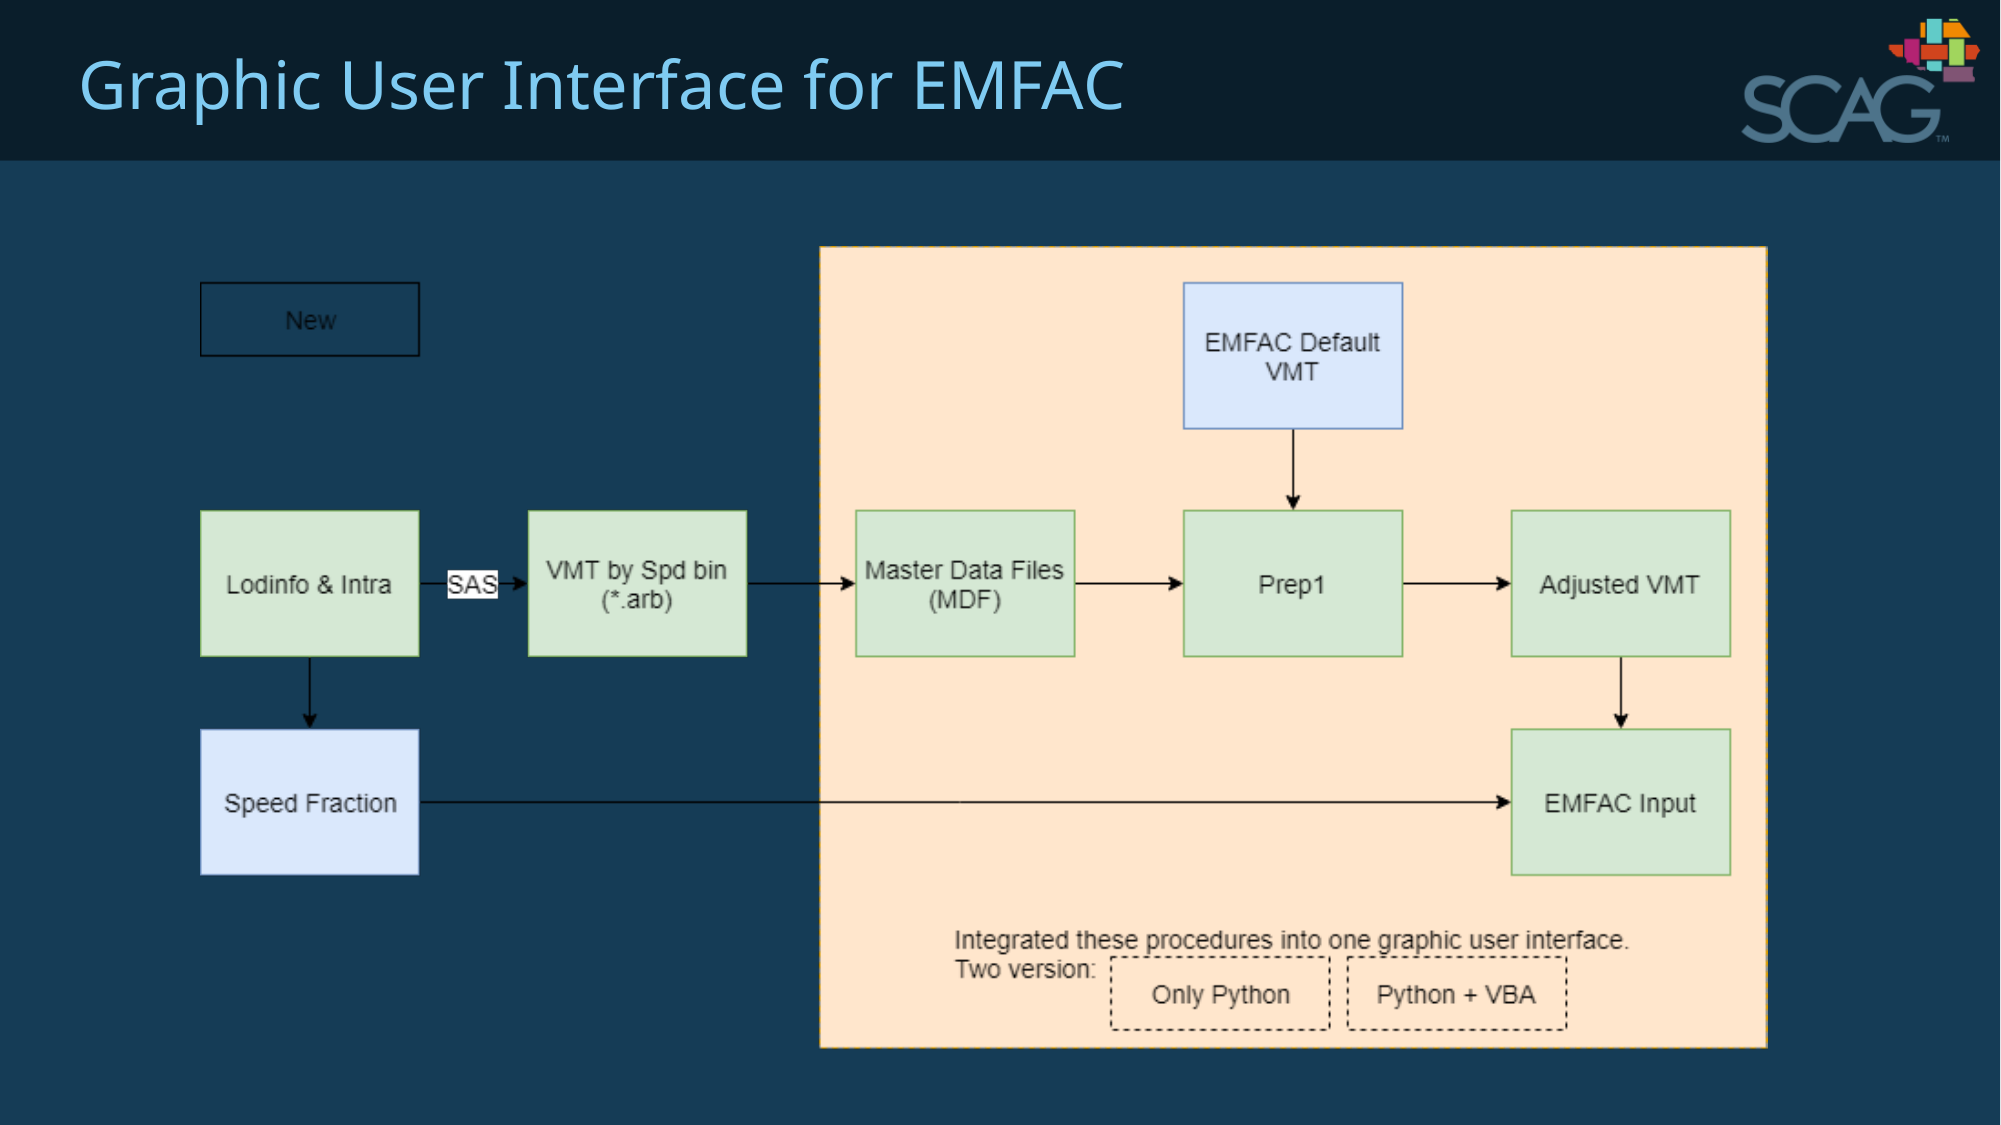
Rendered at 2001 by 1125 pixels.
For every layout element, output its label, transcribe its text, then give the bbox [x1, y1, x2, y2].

title Graphic User Interface for EMFAC [64, 44, 1789, 160]
picture [0, 0, 2001, 1125]
